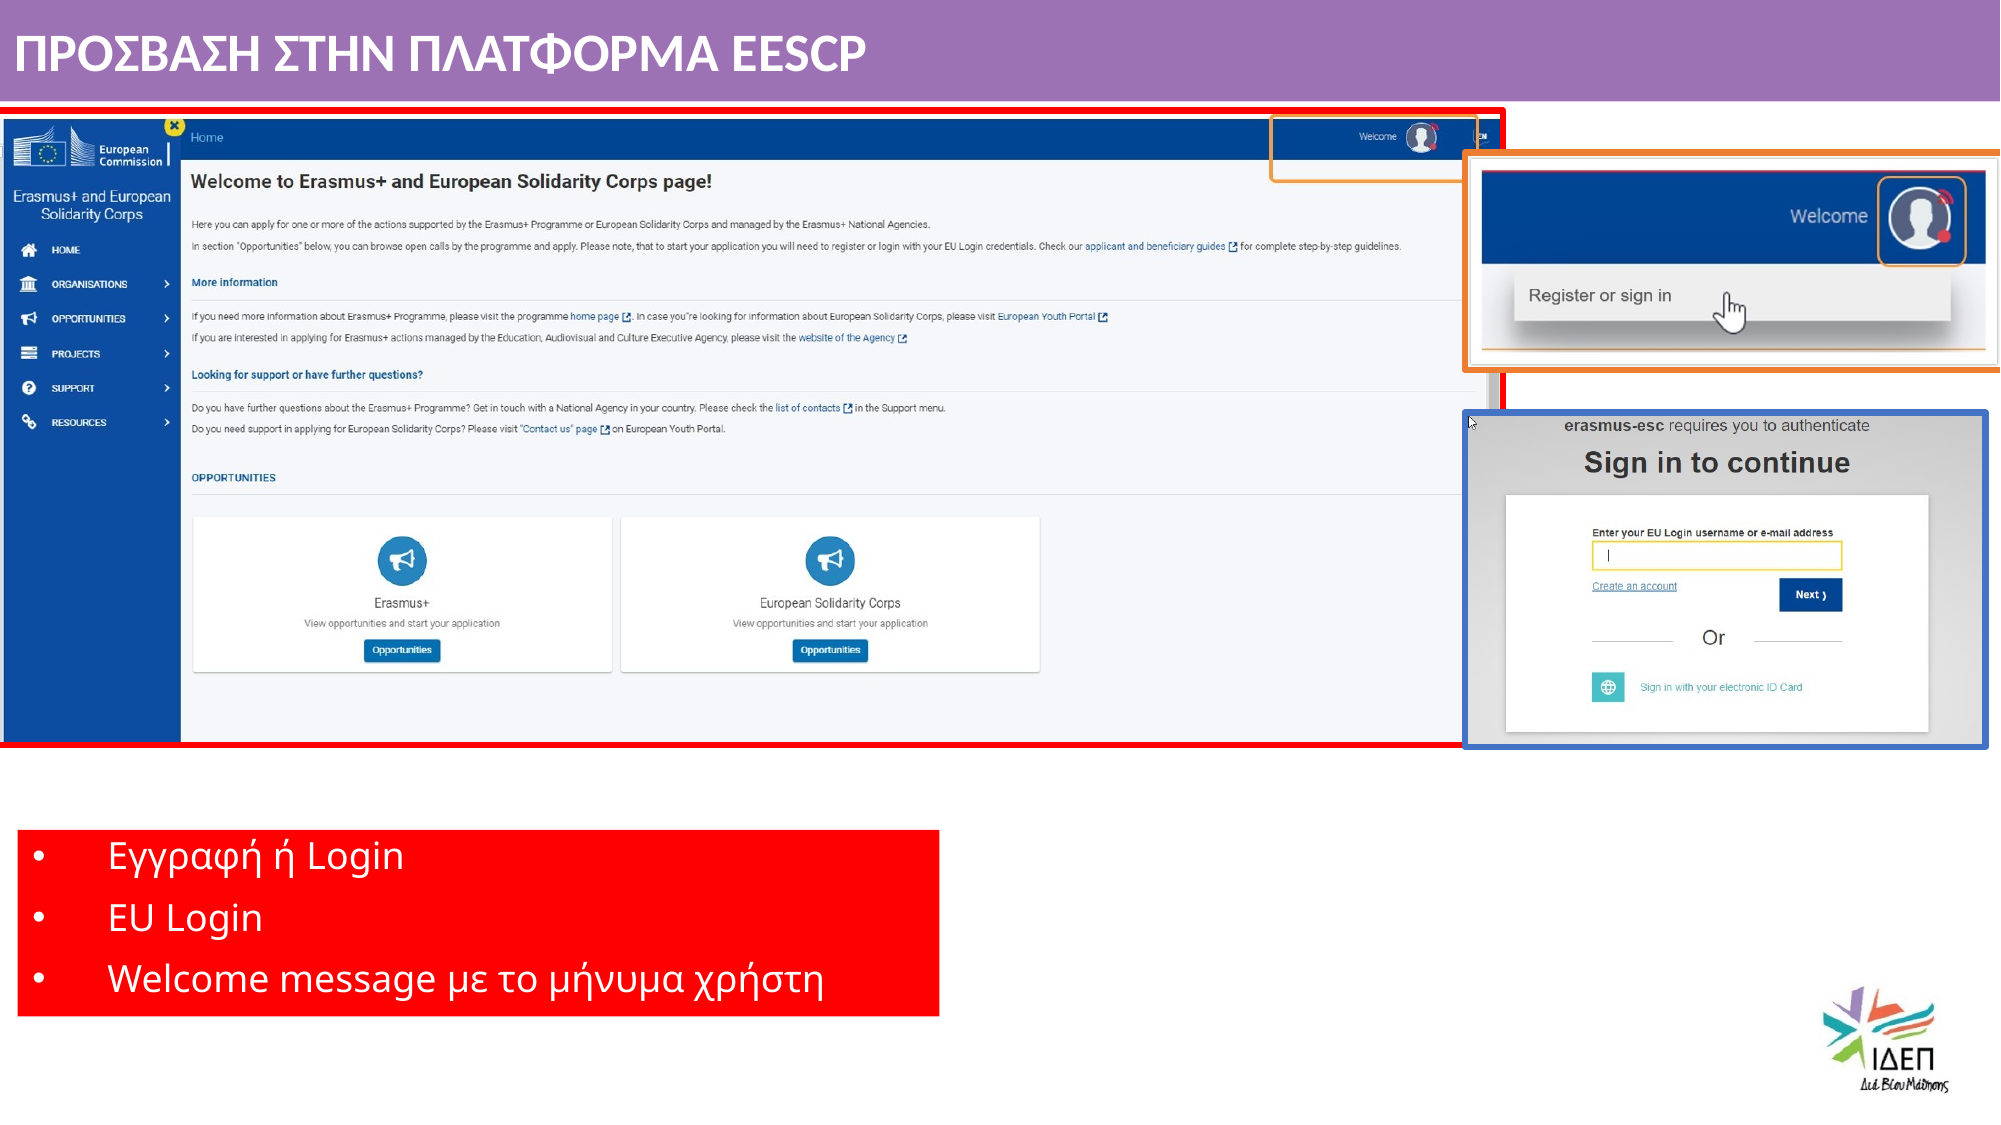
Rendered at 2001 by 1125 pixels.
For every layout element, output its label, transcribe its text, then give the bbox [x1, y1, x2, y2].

text_box ΠΡΟΣΒΑΣΗ ΣΤΗΝ ΠΛΑΤΦΟΡΜΑ ΕESCP [0, 0, 2000, 102]
picture [1819, 983, 1952, 1096]
text_box Εγγραφή ή Login EU Login Welcome message με το μήνυμα χρήστη [17, 829, 940, 1017]
picture [0, 113, 2000, 744]
